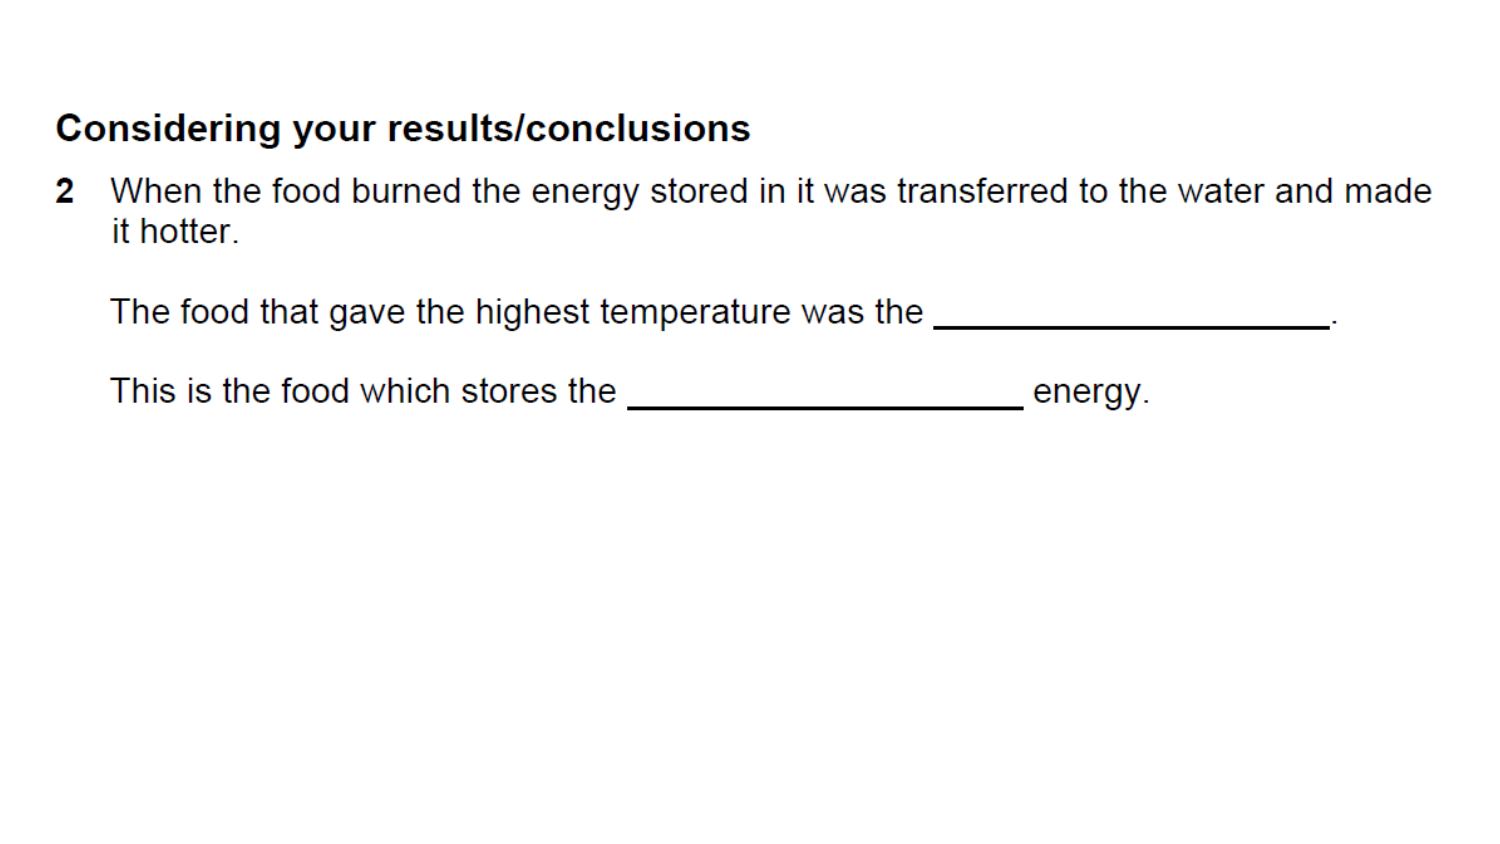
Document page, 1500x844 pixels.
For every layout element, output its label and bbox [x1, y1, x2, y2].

picture [34, 96, 1500, 466]
